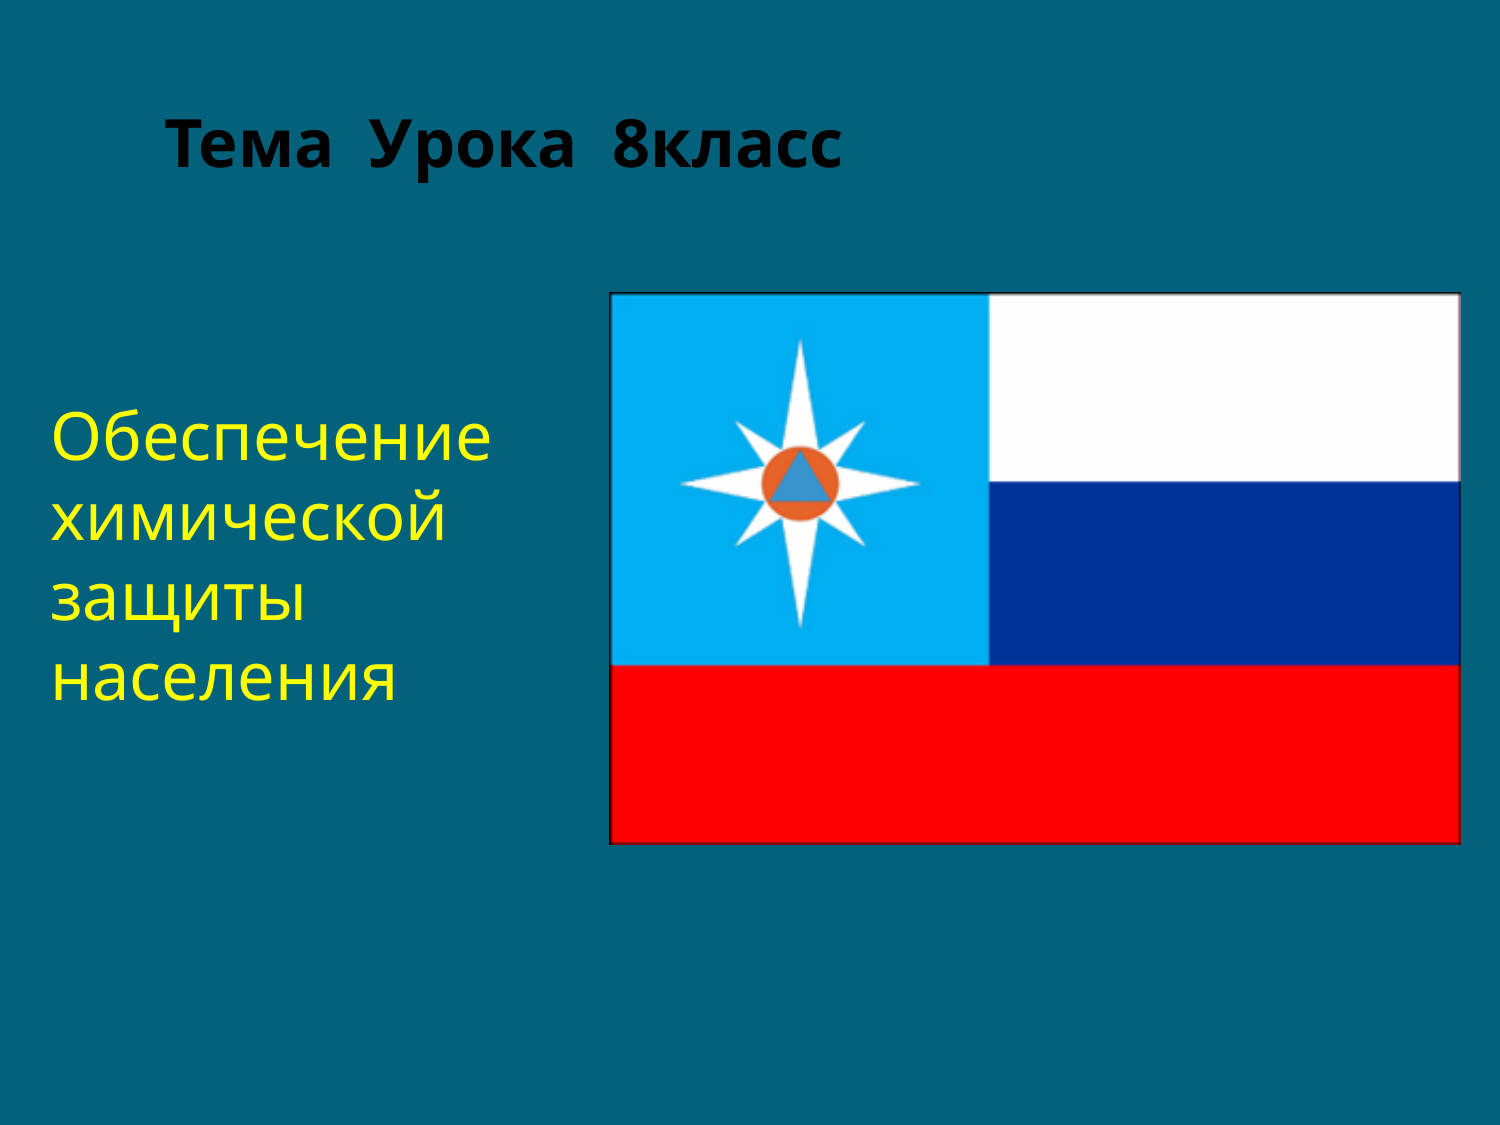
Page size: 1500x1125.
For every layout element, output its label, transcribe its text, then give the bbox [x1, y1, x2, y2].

picture [680, 340, 920, 628]
title Тема Урока 8класс [150, 46, 1454, 235]
text_box Обеспечение химической защиты населения [35, 386, 604, 722]
picture [610, 293, 1460, 844]
